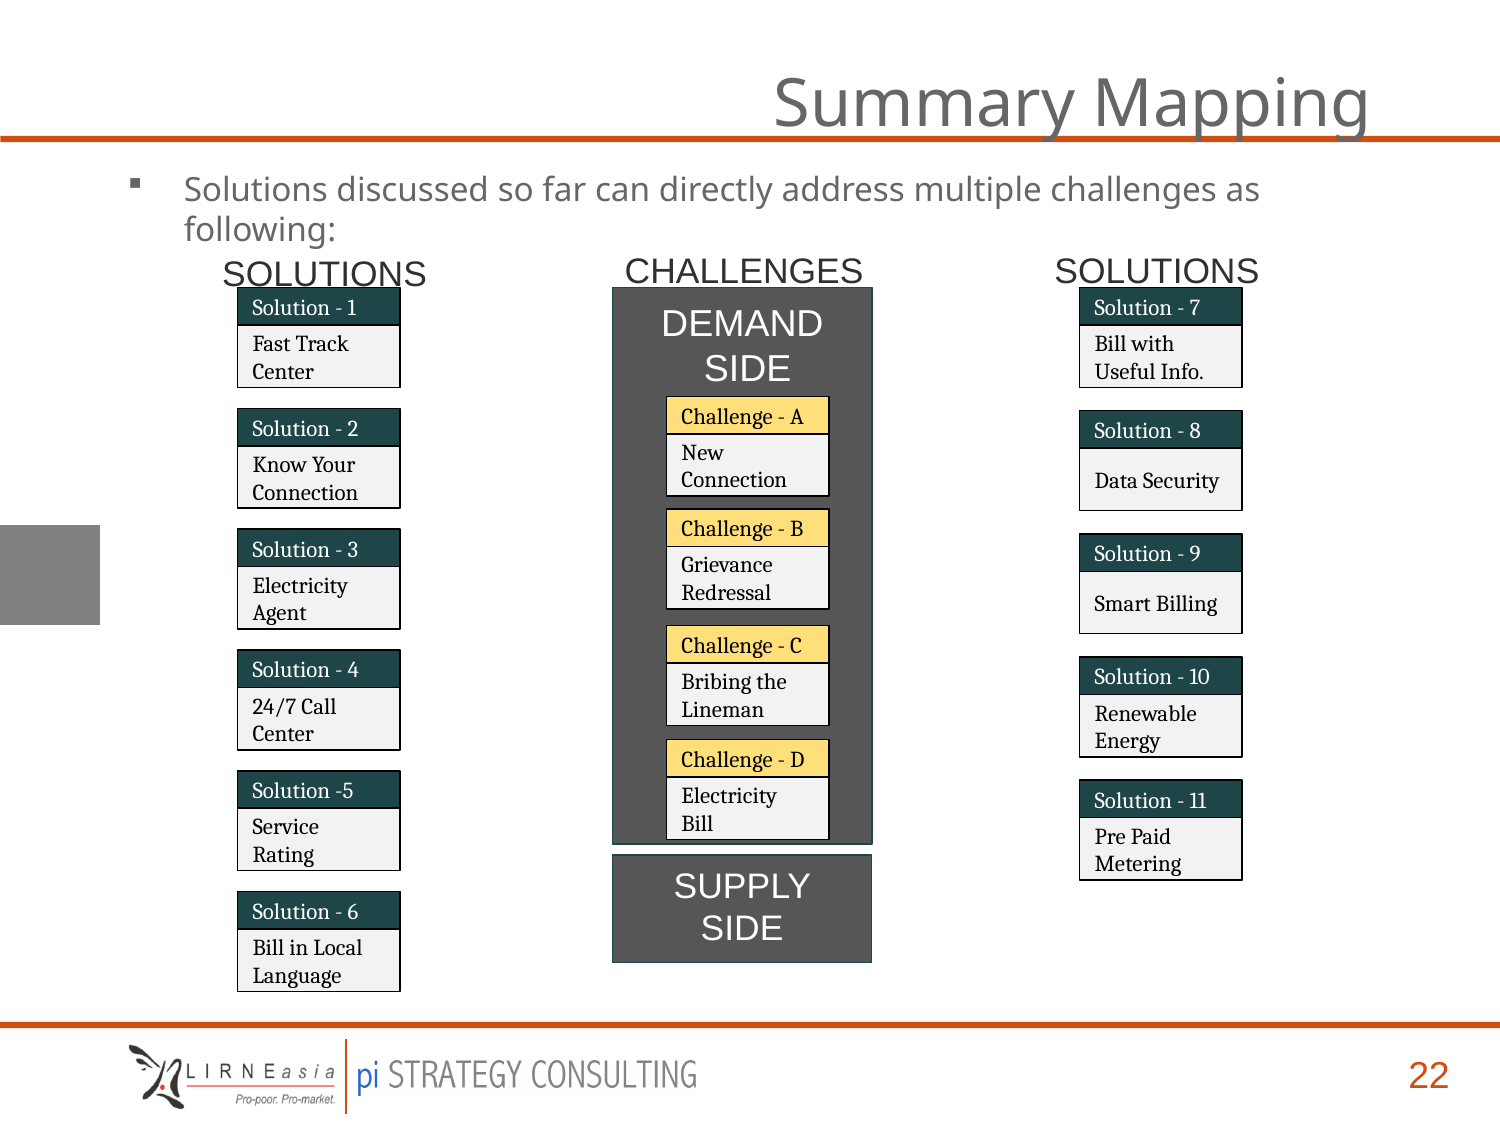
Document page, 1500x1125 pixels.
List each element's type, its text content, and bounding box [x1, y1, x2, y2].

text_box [237, 408, 401, 509]
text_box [237, 649, 401, 751]
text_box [666, 739, 830, 840]
text_box CHALLENGES [609, 242, 907, 297]
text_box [1079, 656, 1243, 758]
title Summary Mapping [124, 49, 1388, 151]
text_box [1079, 287, 1243, 388]
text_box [1079, 779, 1243, 881]
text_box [237, 891, 401, 992]
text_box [1079, 410, 1243, 511]
text_box DEMAND SIDE [514, 291, 982, 349]
text_box [612, 349, 872, 844]
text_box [666, 396, 830, 497]
picture [125, 1029, 338, 1124]
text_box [237, 287, 401, 388]
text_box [1079, 533, 1243, 635]
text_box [237, 770, 401, 871]
text_box SOLUTIONS [1008, 242, 1306, 297]
picture [358, 1060, 696, 1096]
text_box SOLUTIONS [176, 245, 474, 300]
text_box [237, 528, 401, 630]
list Solutions discussed so far can directly address multiple challenges as following: [112, 160, 1376, 229]
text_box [666, 508, 830, 610]
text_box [666, 625, 830, 726]
text_box SUPPLY SIDE [612, 855, 872, 963]
